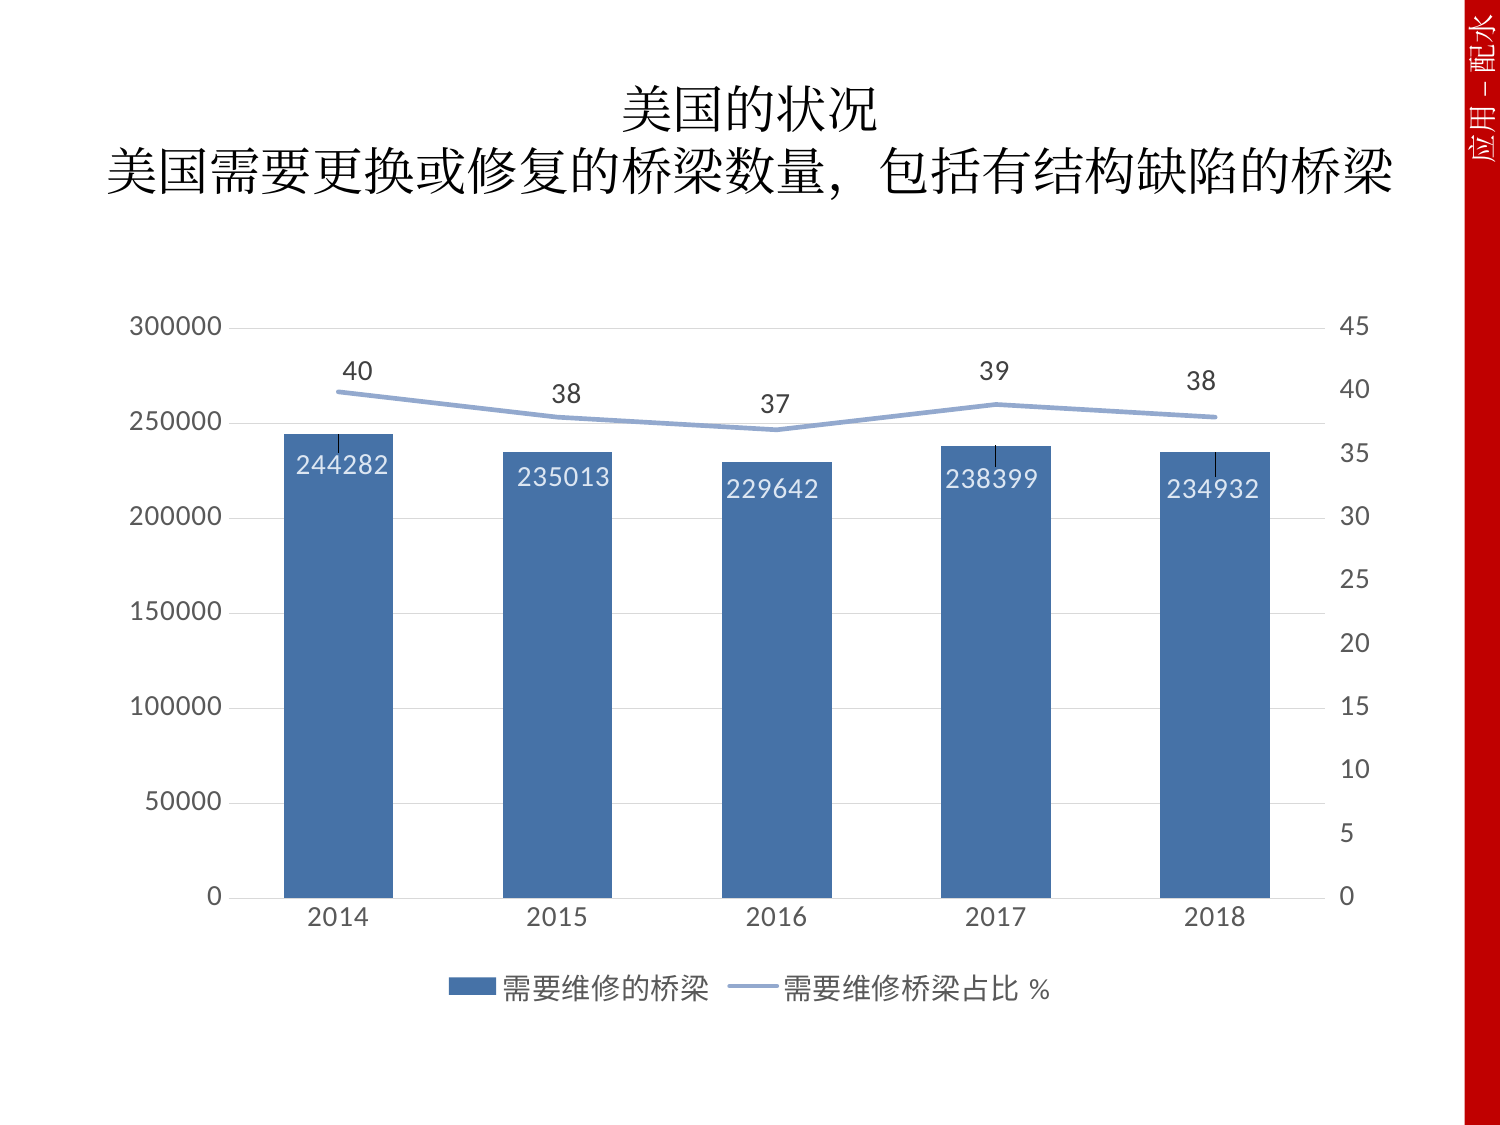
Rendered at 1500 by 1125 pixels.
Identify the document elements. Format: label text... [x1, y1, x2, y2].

title 美国的状况 美国需要更换或修复的桥梁数量，包括有结构缺陷的桥梁 [75, 45, 1425, 233]
chart [102, 299, 1398, 1014]
